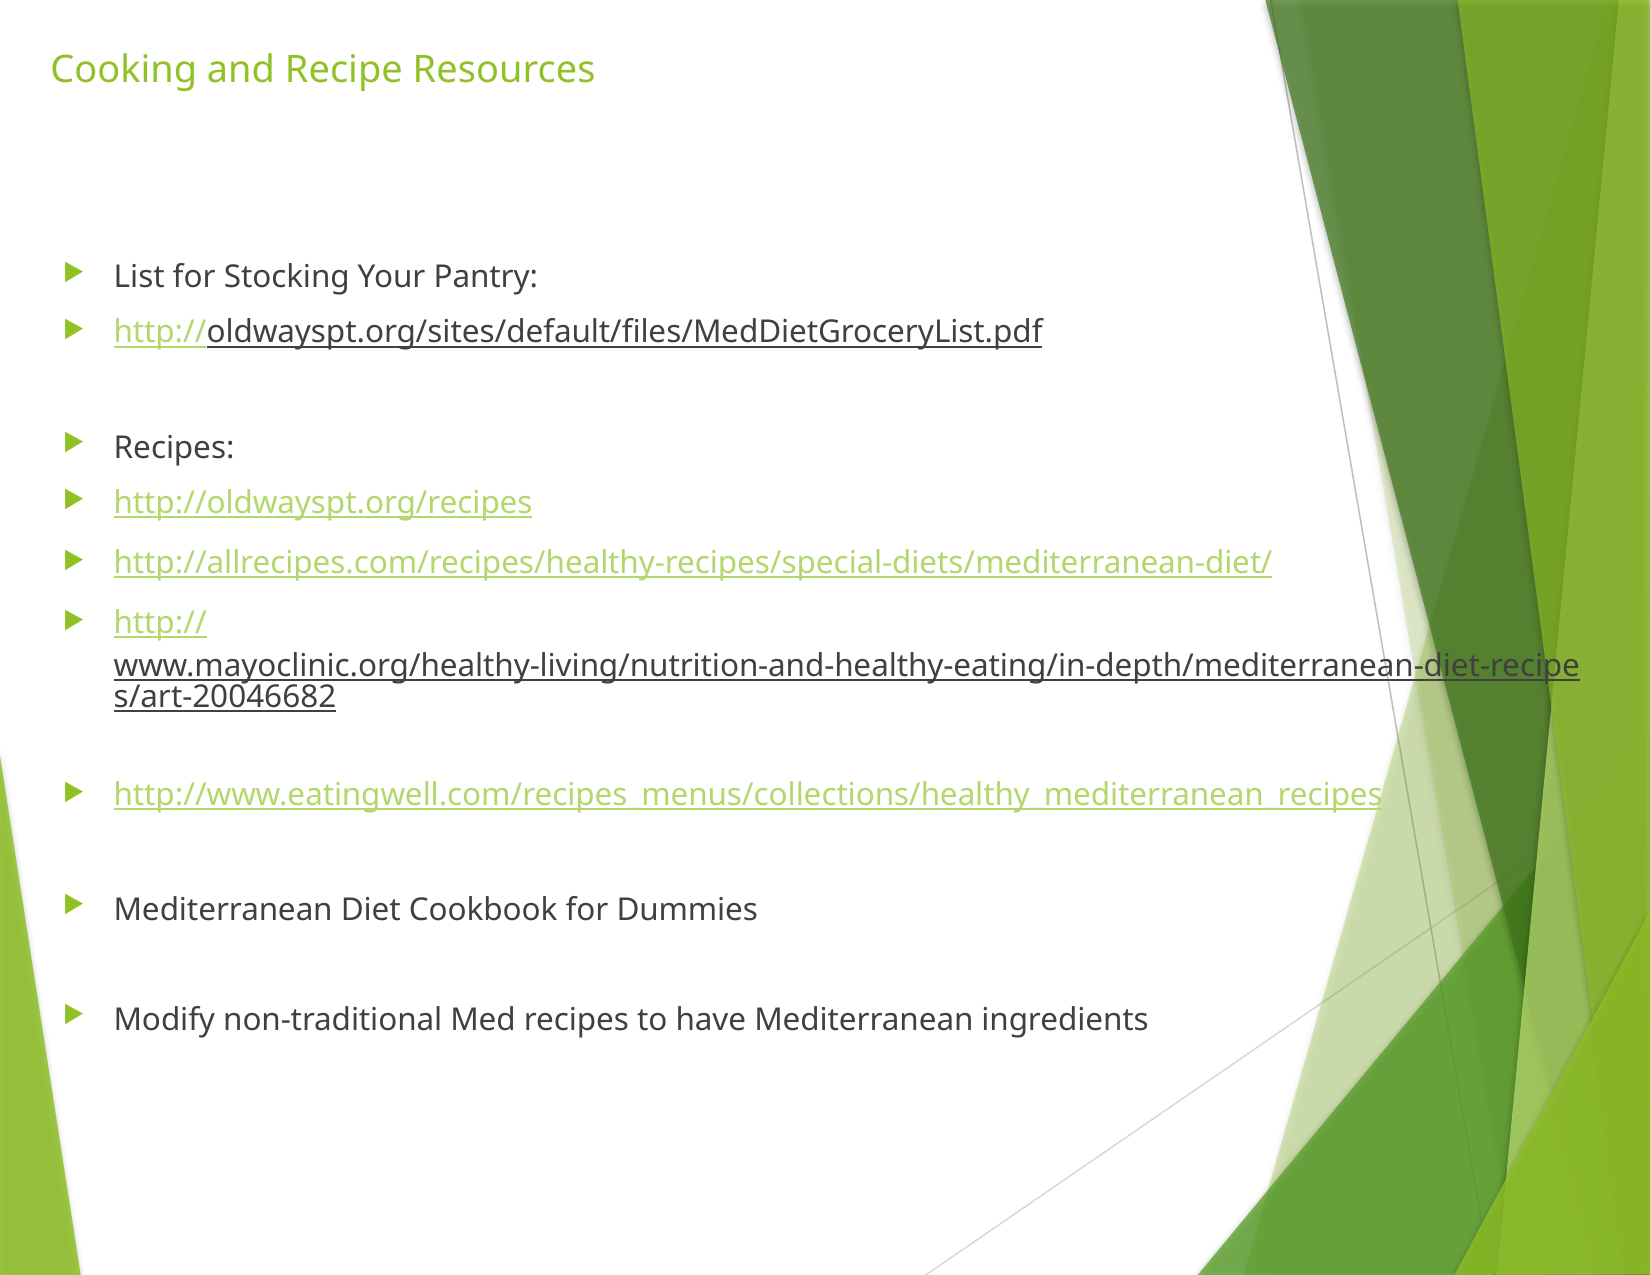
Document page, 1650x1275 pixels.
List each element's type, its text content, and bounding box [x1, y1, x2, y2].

list List for Stocking Your Pantry: http://oldwayspt.org/sites/default/files/MedDietGroceryList.pdf Recipes: http://oldwayspt.org/recipes http://allrecipes.com/recipes/healthy-recipes/special-diets/mediterranean-diet/ http://www.mayoclinic.org/healthy-living/nutrition-and-healthy-eating/in-depth/mediterranean-diet-recipes/art-20046682 http://www.eatingwell.com/recipes_menus/collections/healthy_mediterranean_recipes Mediterranean Diet Cookbook for Dummies Modify non-traditional Med recipes to have Mediterranean ingredients [47, 249, 1602, 1022]
title Cooking and Recipe Resources [35, 36, 1615, 98]
